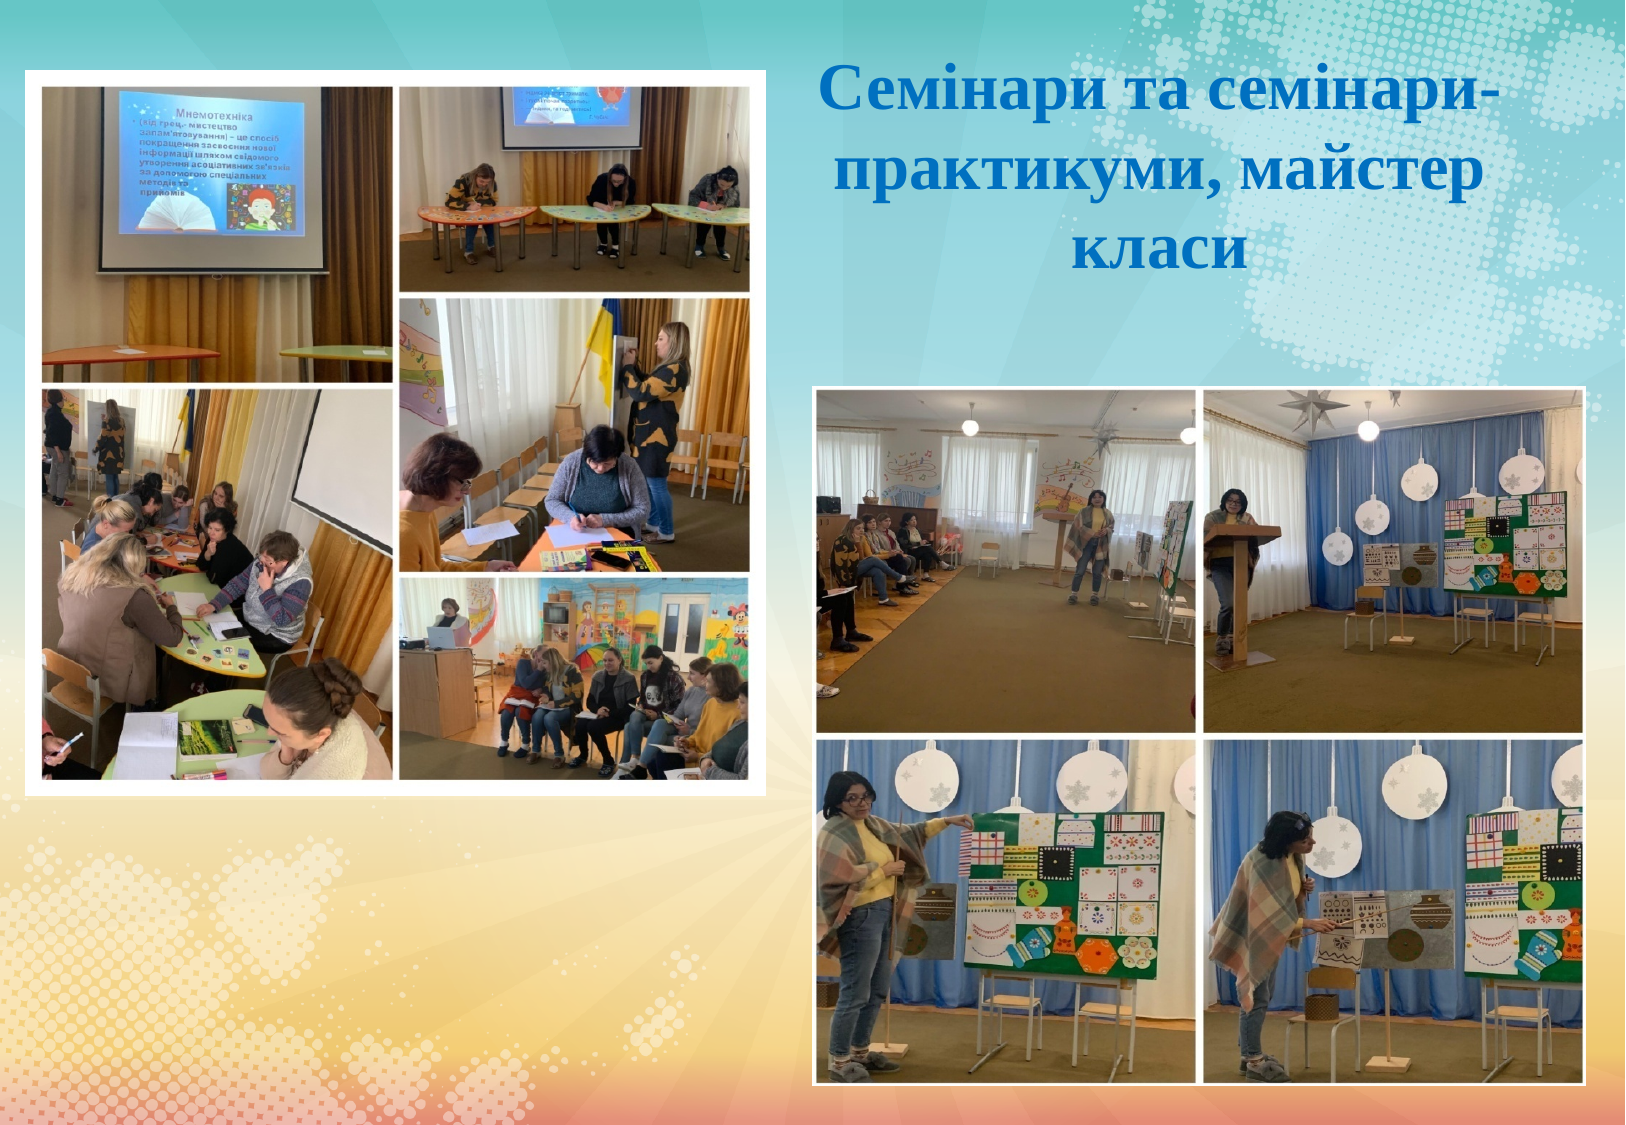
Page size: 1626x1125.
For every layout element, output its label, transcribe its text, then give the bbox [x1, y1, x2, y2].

text_box Семінари та семінари-практикуми, майстер класи [753, 35, 1567, 290]
picture [25, 70, 766, 797]
picture [812, 386, 1587, 1086]
